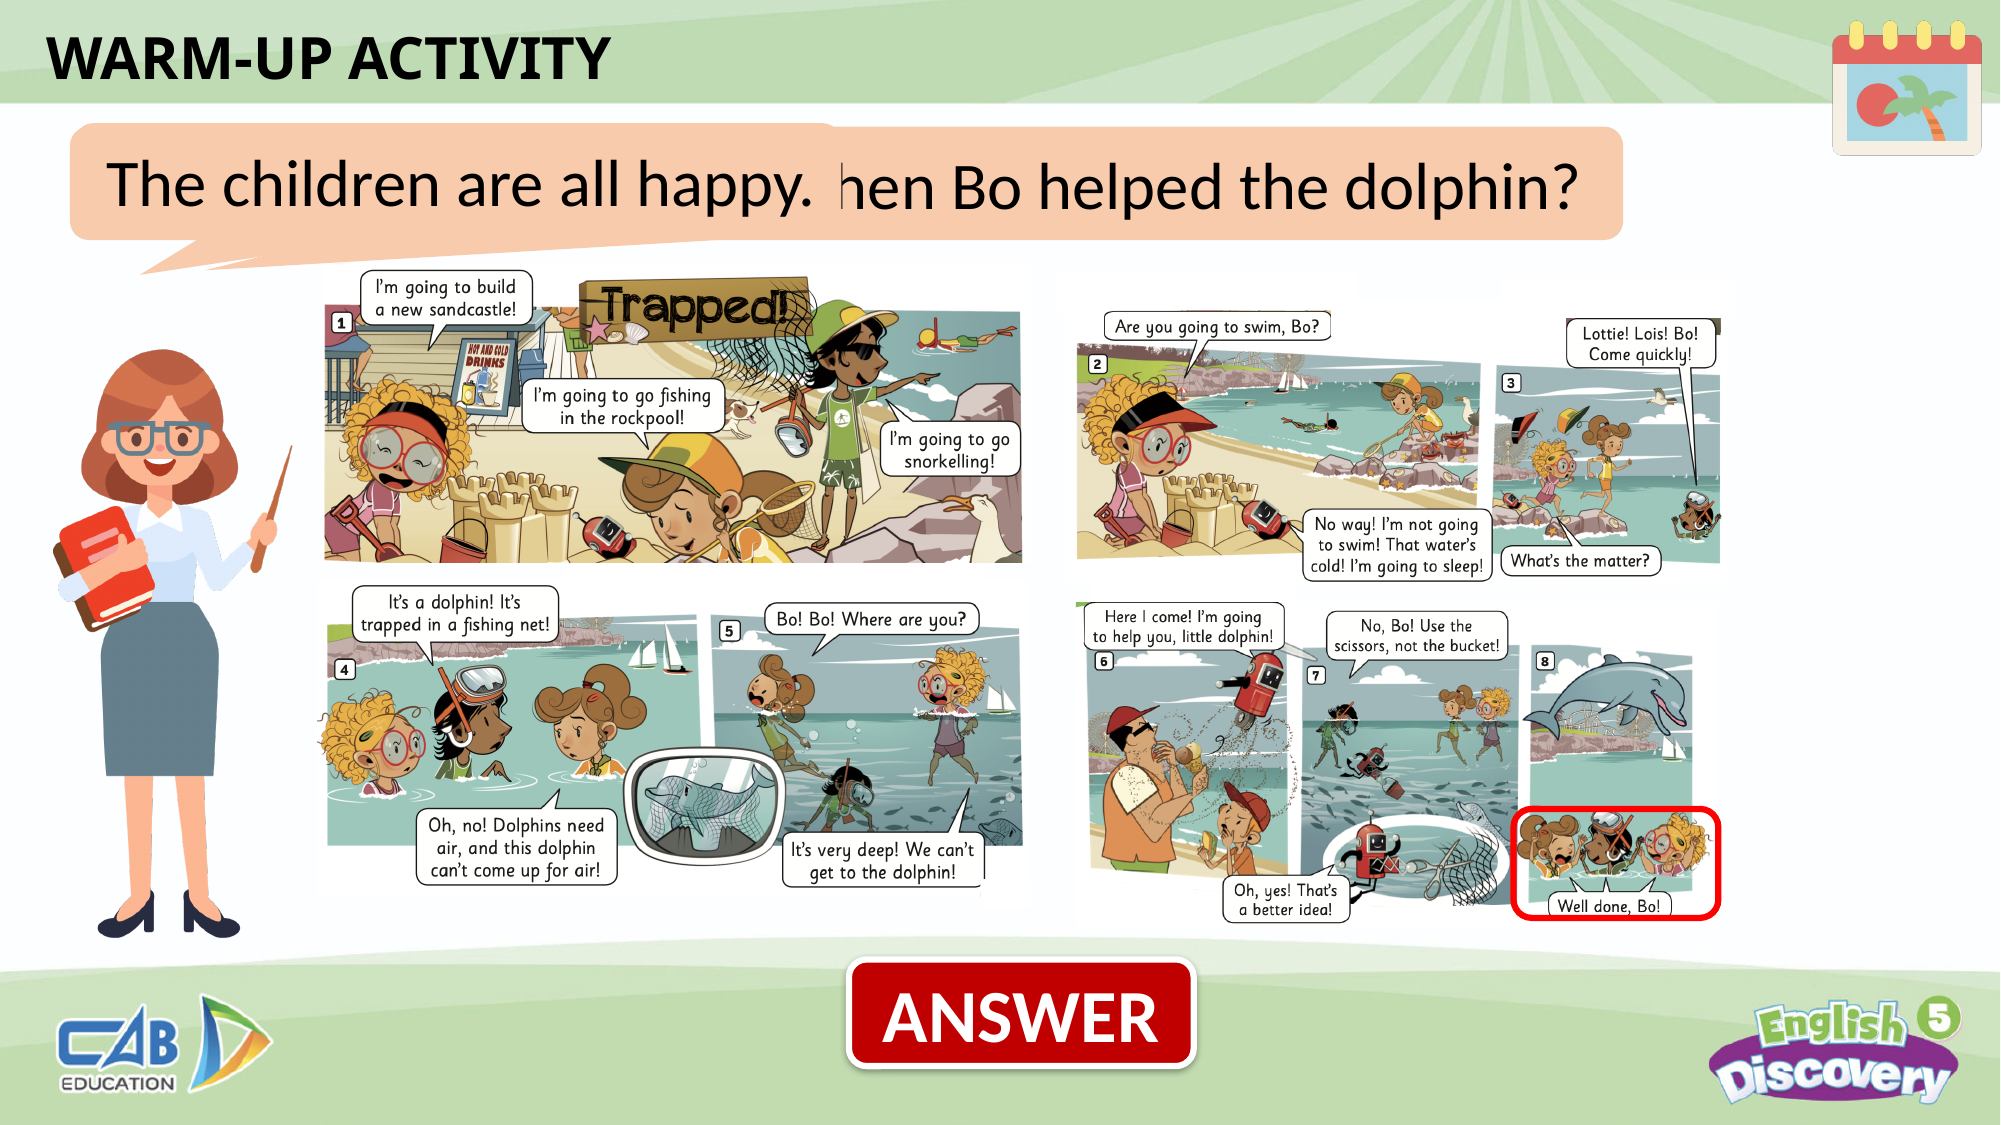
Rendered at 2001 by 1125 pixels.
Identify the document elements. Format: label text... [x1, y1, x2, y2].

text_box WARM-UP ACTIVITY [31, 30, 1757, 91]
text_box ANSWER [848, 959, 1194, 1067]
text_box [323, 563, 1032, 908]
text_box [74, 123, 842, 310]
picture [0, 0, 2001, 1125]
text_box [69, 126, 1624, 393]
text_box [1054, 269, 1734, 603]
